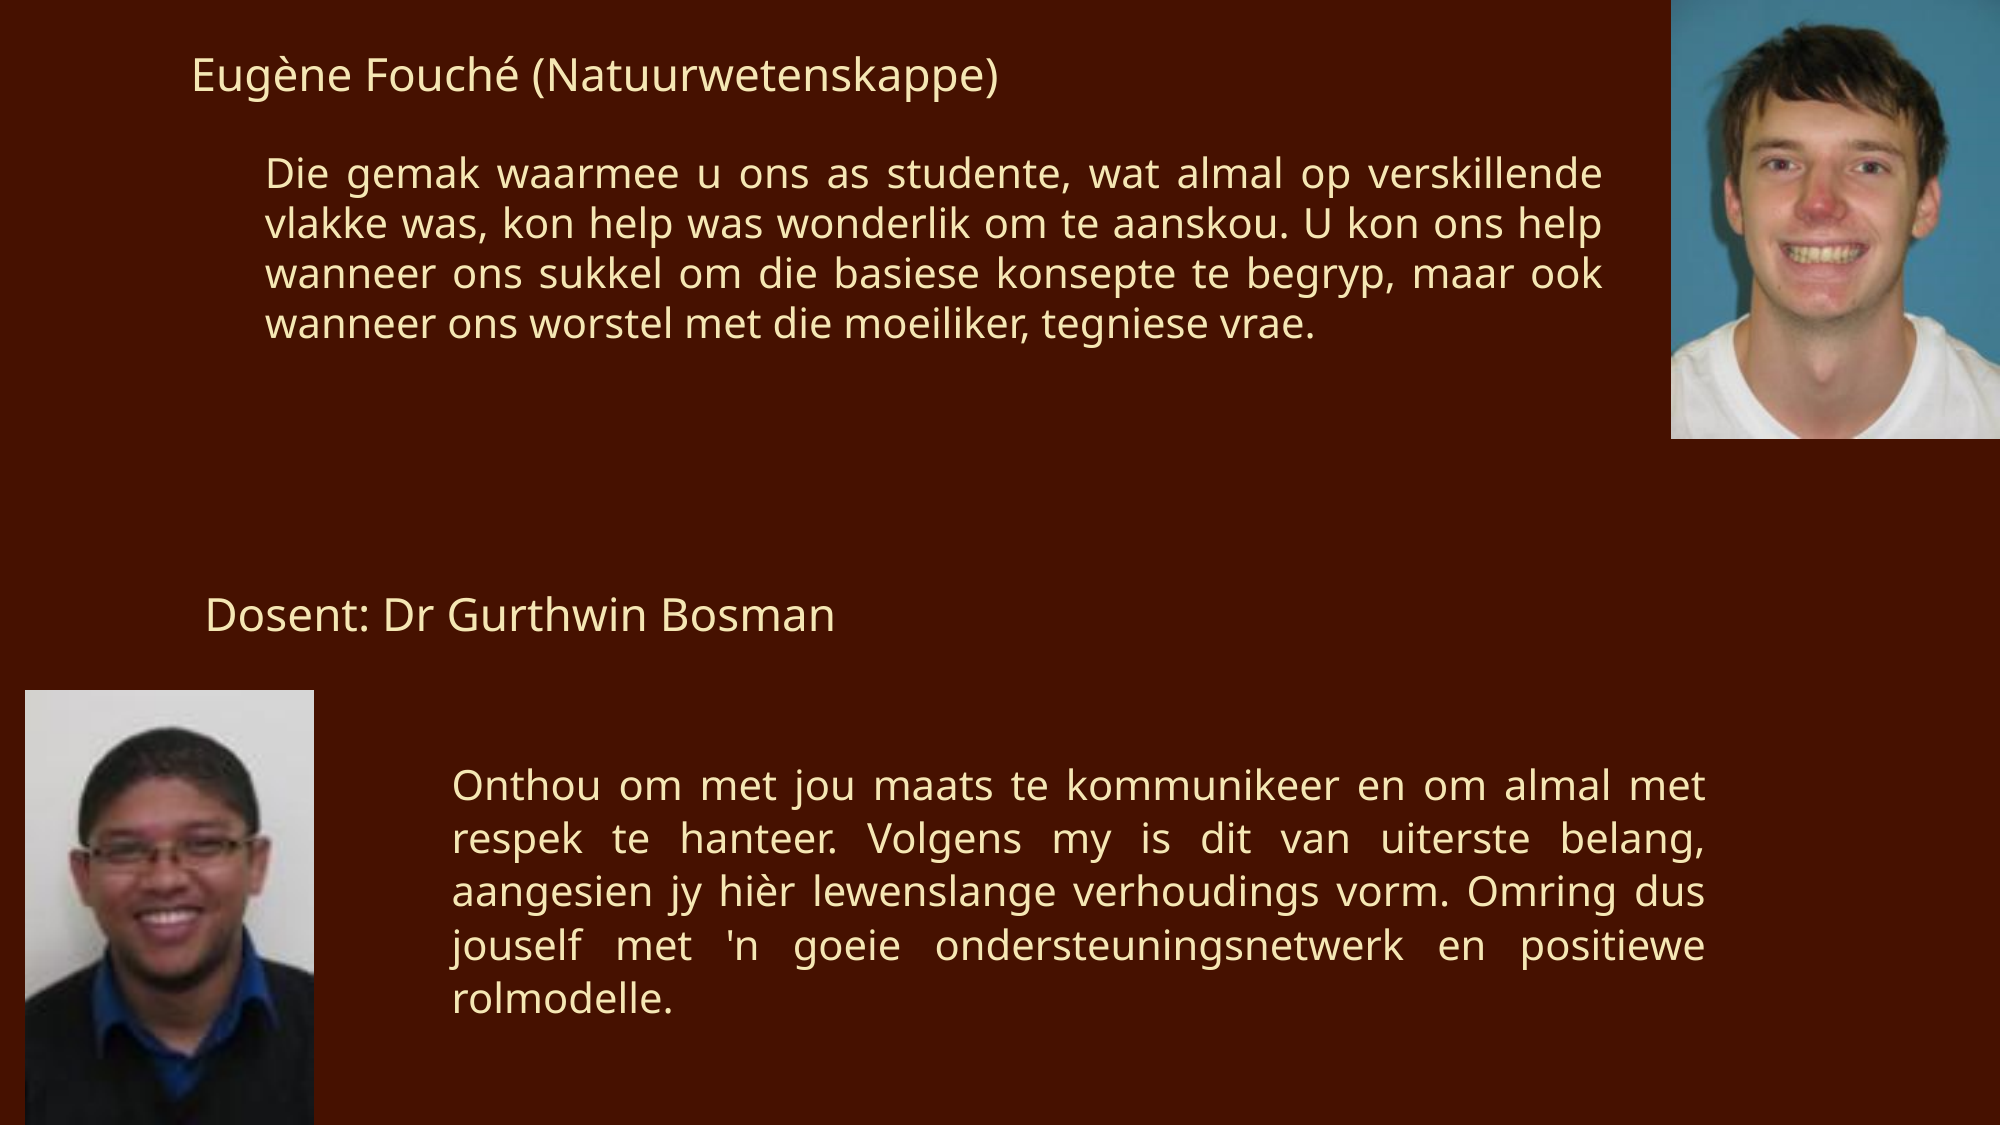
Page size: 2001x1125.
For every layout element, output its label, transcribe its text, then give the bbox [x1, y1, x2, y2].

text_box Die gemak waarmee u ons as studente, wat almal op verskillende vlakke was, kon help was wonderlik om te aanskou. U kon ons help wanneer ons sukkel om die basiese konsepte te begryp, maar ook wanneer ons worstel met die moeiliker, tegniese vrae. [250, 139, 1619, 355]
text_box Onthou om met jou maats te kommunikeer en om almal met respek te hanteer. Volgens my is dit van uiterste belang, aangesien jy hièr lewenslange verhoudings vorm. Omring dus jouself met 'n goeie ondersteuningsnetwerk en positiewe rolmodelle. [436, 747, 1722, 1030]
text_box Eugène Fouché (Natuurwetenskappe) [25, 37, 1671, 108]
picture [1671, 0, 2000, 439]
picture [25, 690, 314, 1125]
text_box Dosent: Dr Gurthwin Bosman [39, 577, 1931, 648]
